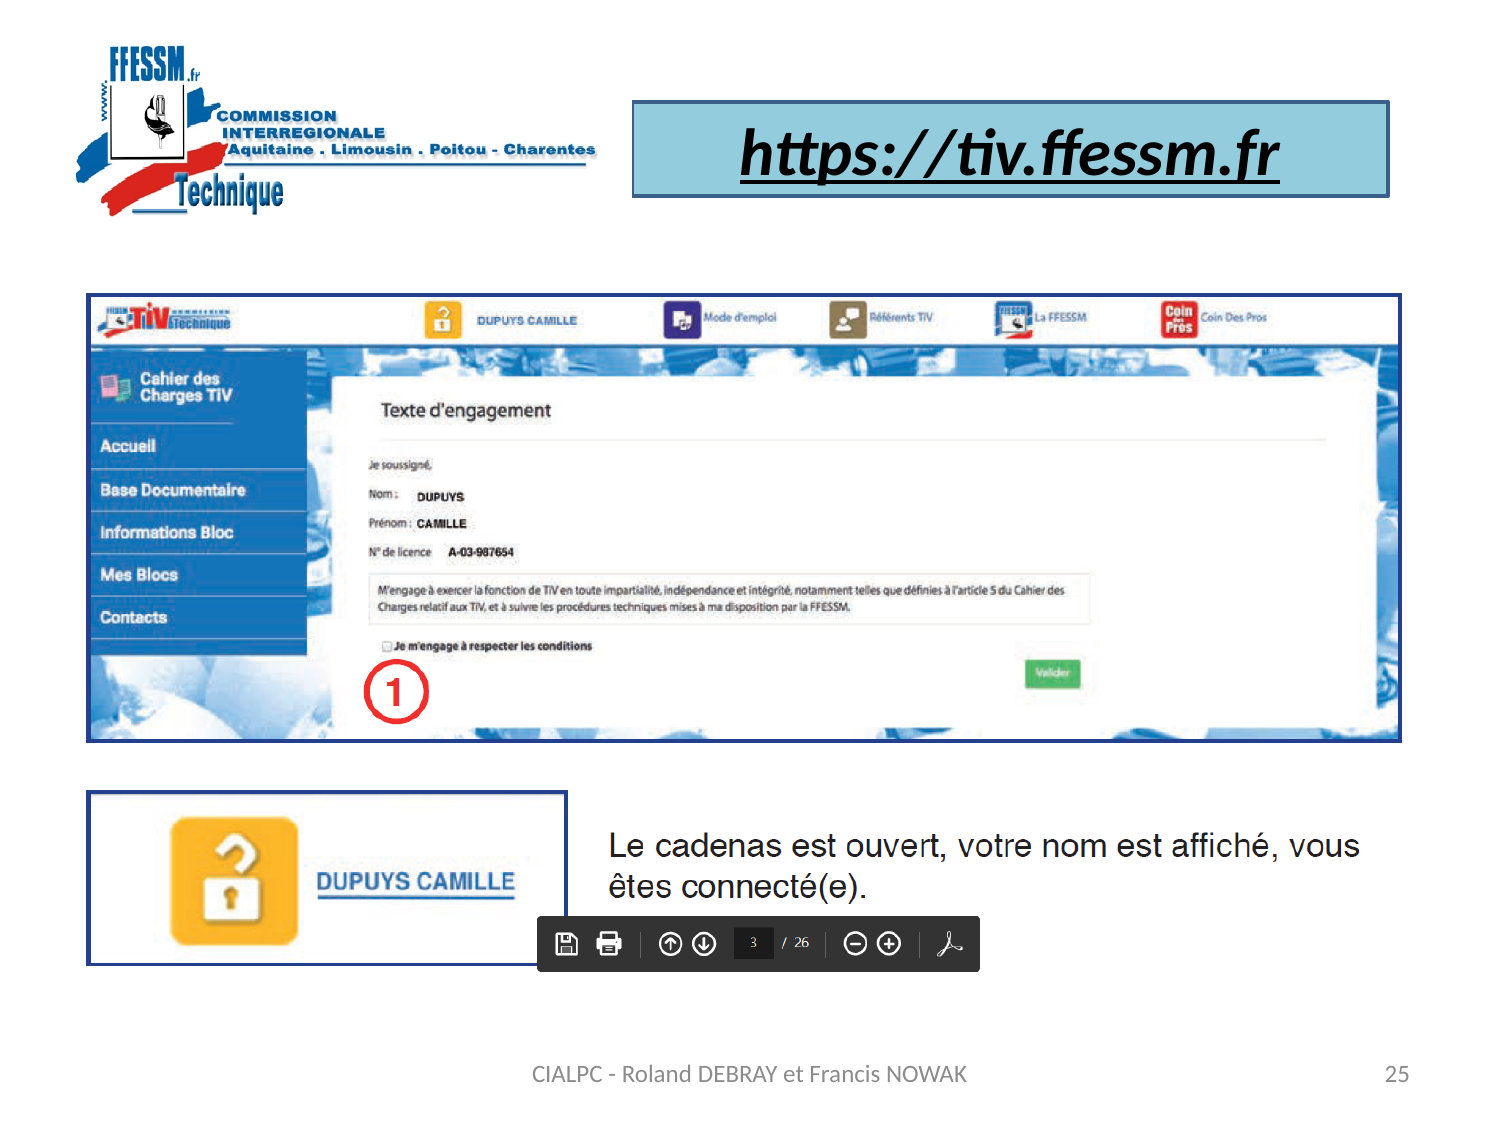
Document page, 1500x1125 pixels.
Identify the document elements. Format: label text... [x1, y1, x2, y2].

text_box https://tiv.ffessm.fr [637, 100, 1390, 198]
footer CIALPC - Roland DEBRAY et Francis NOWAK [512, 1042, 988, 1103]
slide_number 25 [1074, 1042, 1425, 1103]
picture [76, 42, 633, 232]
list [74, 282, 1426, 985]
